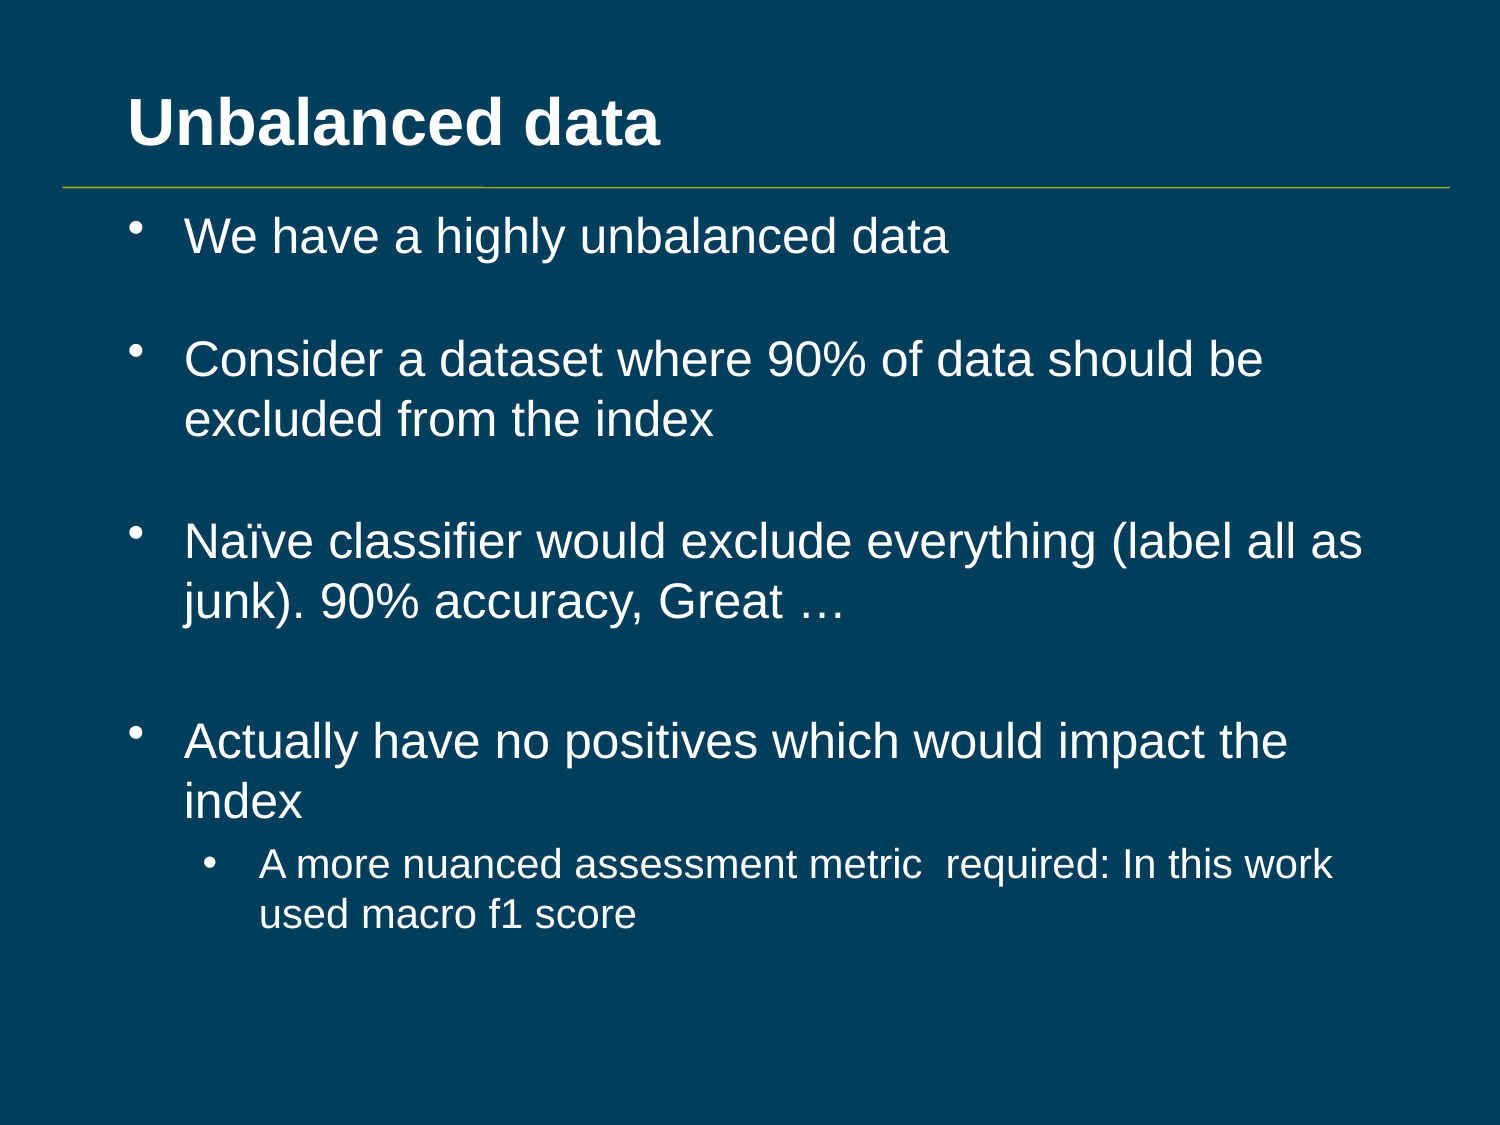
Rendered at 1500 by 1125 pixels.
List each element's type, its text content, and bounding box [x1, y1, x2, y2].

list We have a highly unbalanced data Consider a dataset where 90% of data should be excluded from the index Naïve classifier would exclude everything (label all as junk). 90% accuracy, Great … Actually have no positives which would impact the index A more nuanced assessment metric required: In this work used macro f1 score [112, 196, 1388, 1006]
title Unbalanced data [112, 24, 1388, 196]
